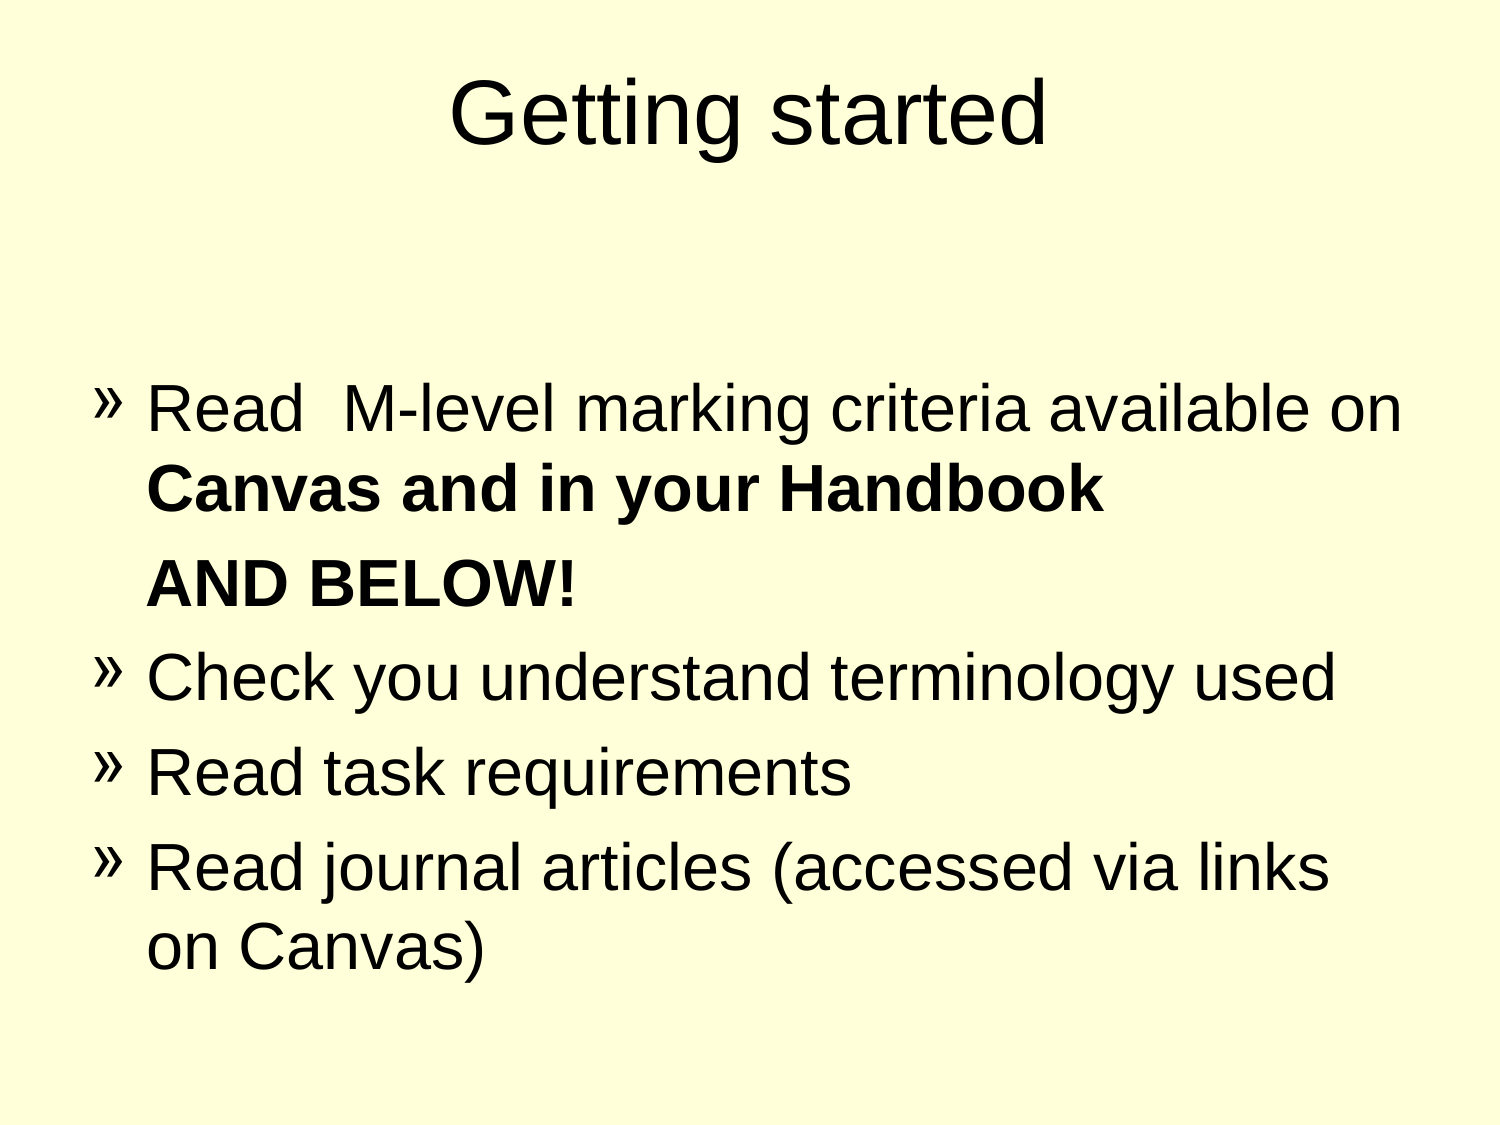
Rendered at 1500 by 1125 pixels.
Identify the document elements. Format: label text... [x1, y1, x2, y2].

text_box Getting started [74, 45, 1425, 233]
text_box Read M-level marking criteria available on Canvas and in your Handbook AND BELOW! Check you understand terminology used Read task requirements Read journal articles (accessed via links on Canvas) [74, 262, 1425, 1005]
